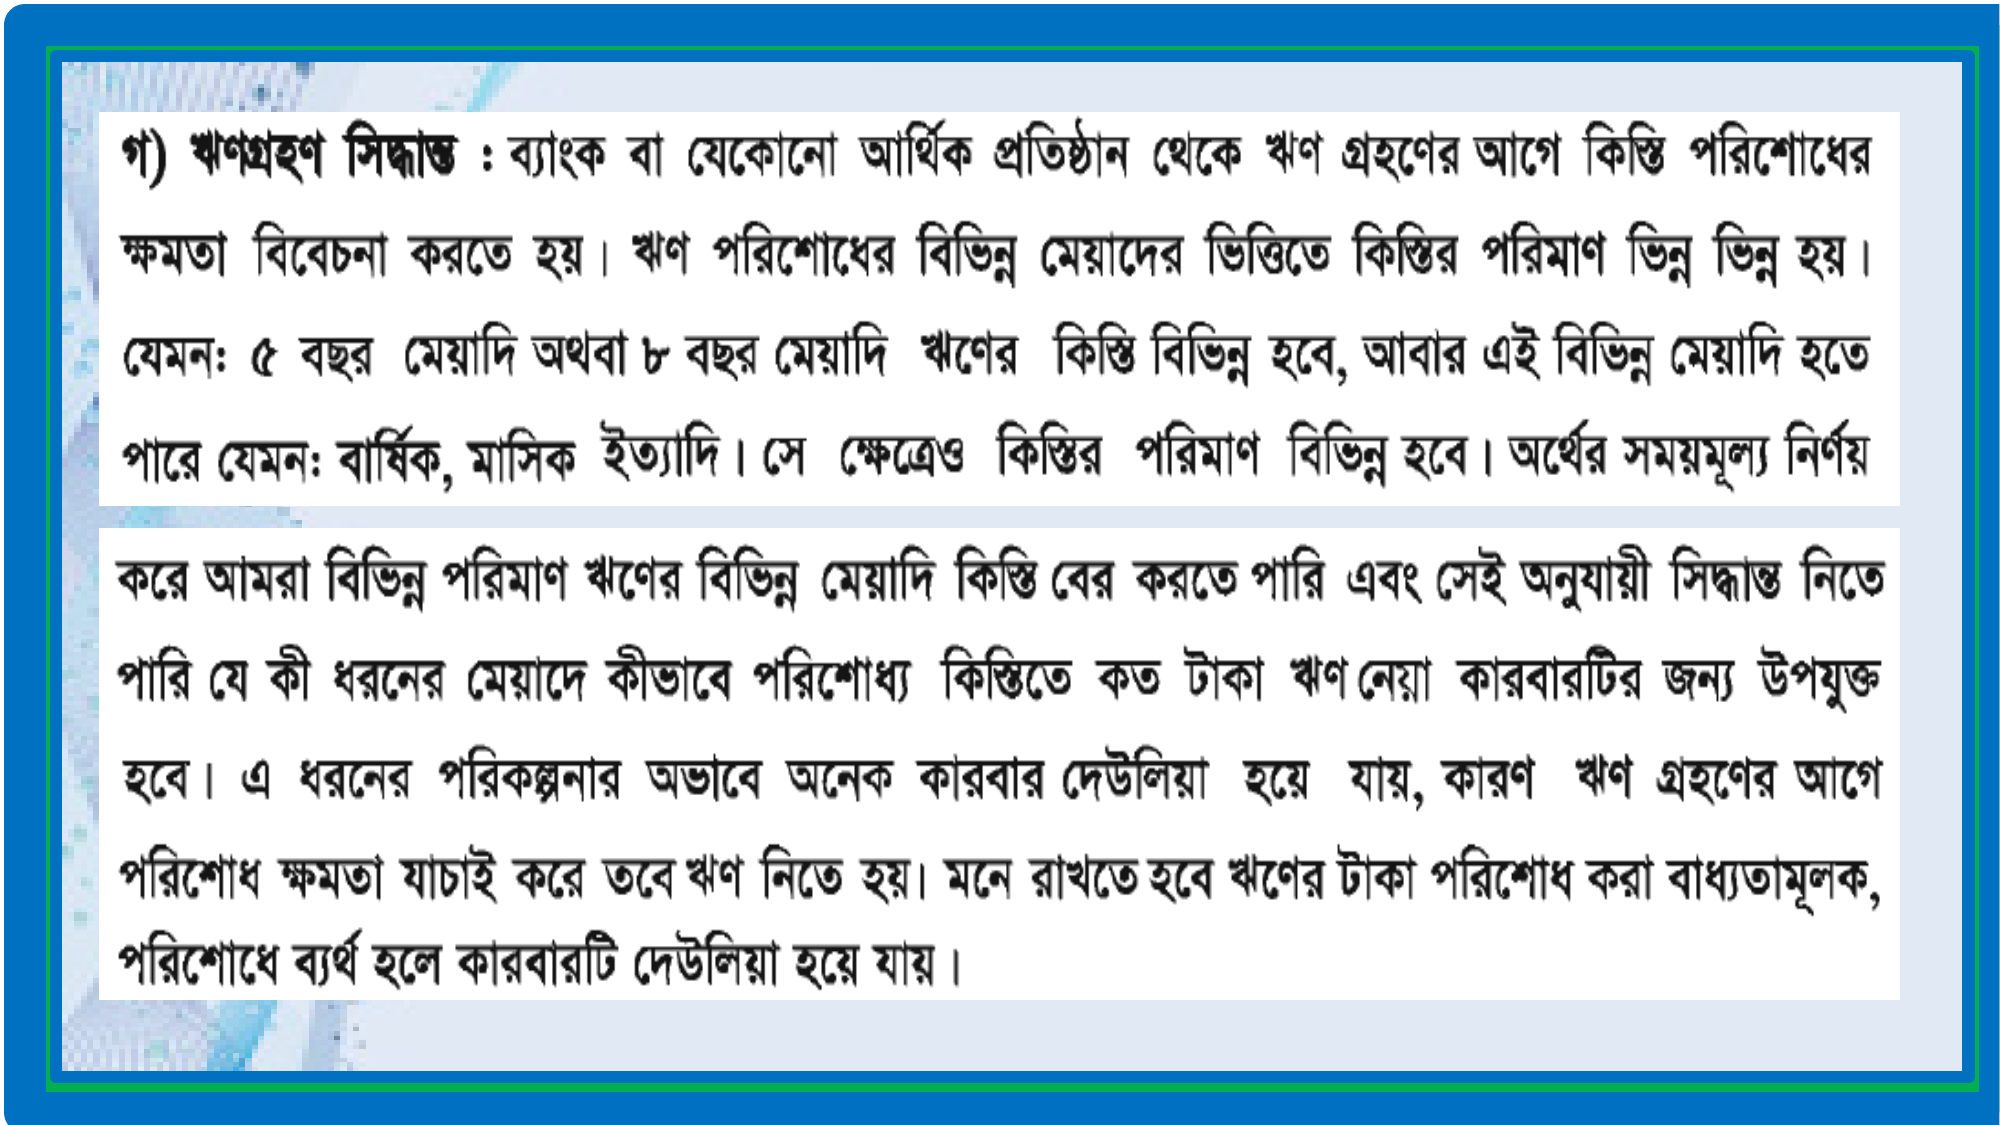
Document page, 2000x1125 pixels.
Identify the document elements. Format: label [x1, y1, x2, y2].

text_box [23, 23, 2000, 1115]
picture [61, 62, 1963, 1071]
